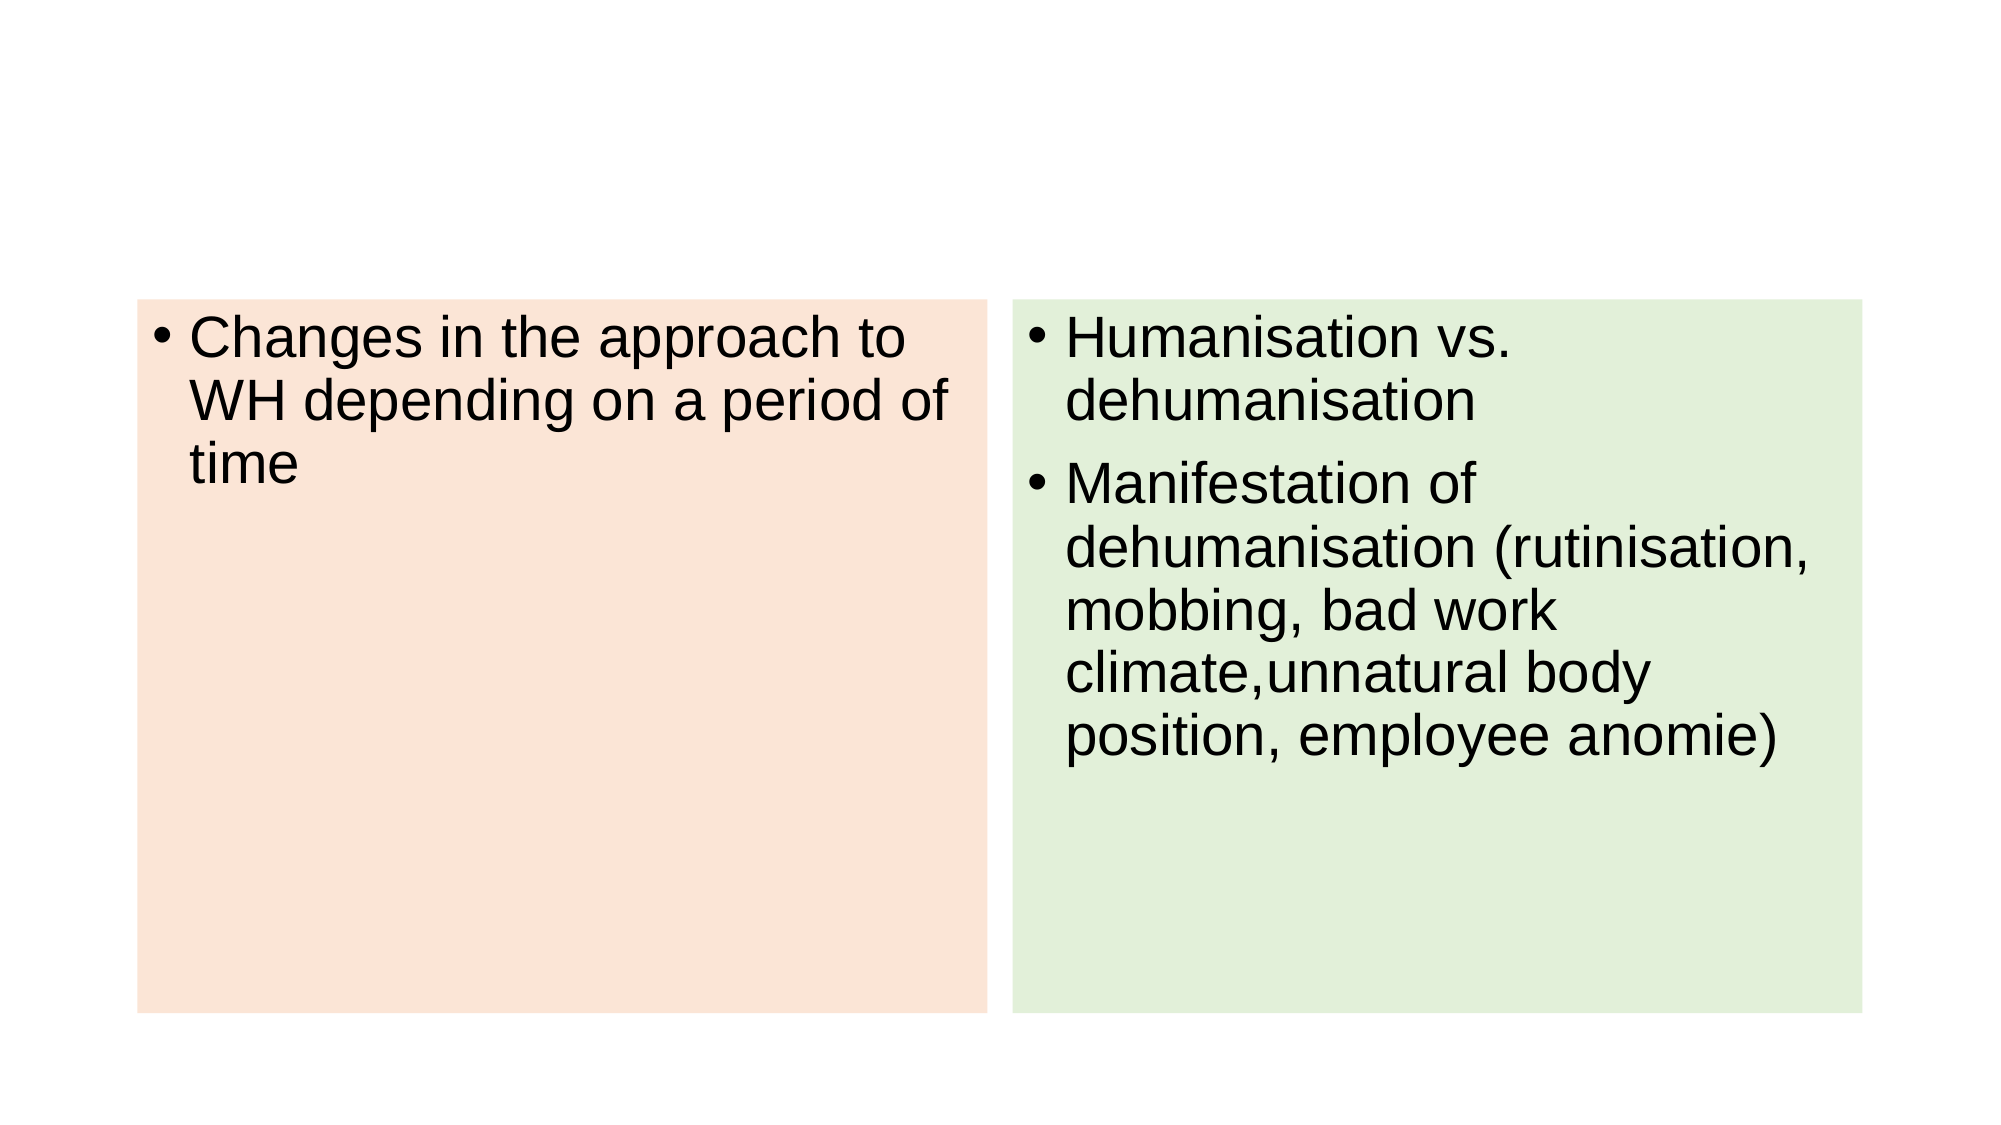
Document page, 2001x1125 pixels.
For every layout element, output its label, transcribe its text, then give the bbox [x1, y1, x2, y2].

list Humanisation vs. dehumanisation Manifestation of dehumanisation (rutinisation, mobbing, bad work climate,unnatural body position, employee anomie) [1012, 299, 1863, 1014]
list Changes in the approach to WH depending on a period of time [137, 299, 988, 1014]
